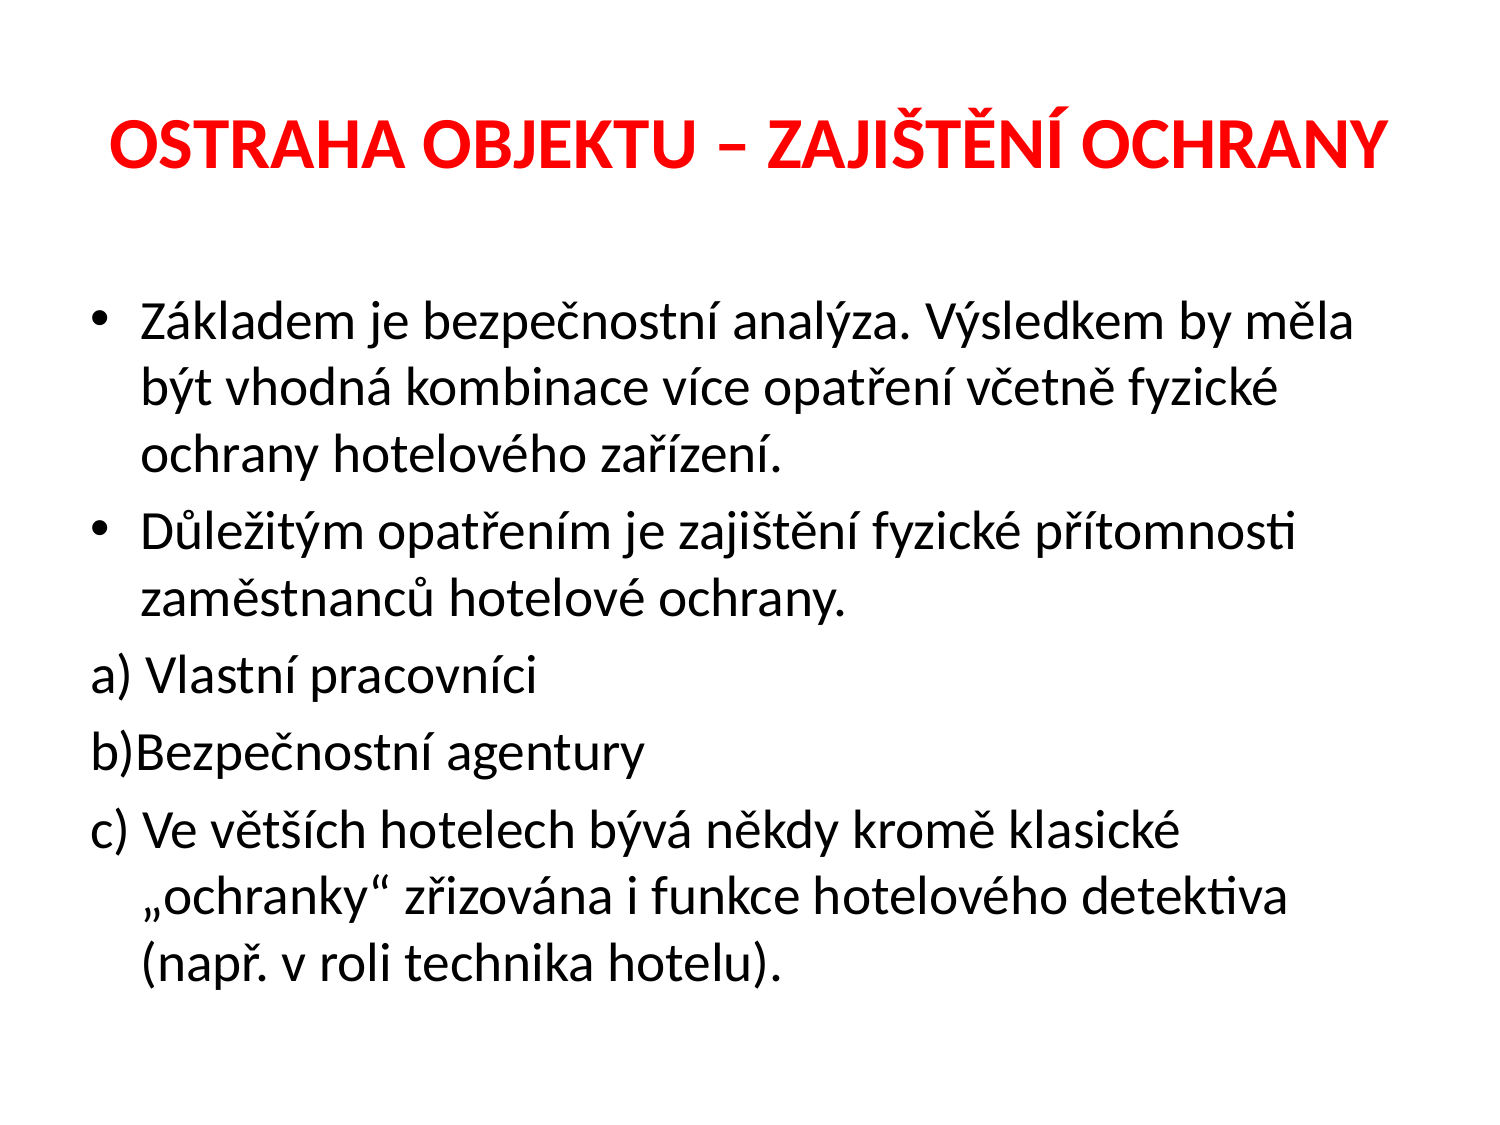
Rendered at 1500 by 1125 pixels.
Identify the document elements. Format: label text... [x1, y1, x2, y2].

list Základem je bezpečnostní analýza. Výsledkem by měla být vhodná kombinace více opatření včetně fyzické ochrany hotelového zařízení. Důležitým opatřením je zajištění fyzické přítomnosti zaměstnanců hotelové ochrany. a) Vlastní pracovníci b)Bezpečnostní agentury c) Ve větších hotelech bývá někdy kromě klasické „ochranky“ zřizována i funkce hotelového detektiva (např. v roli technika hotelu). [75, 199, 1425, 1005]
title Ostraha objektu – zajištění ochrany [75, 45, 1425, 199]
